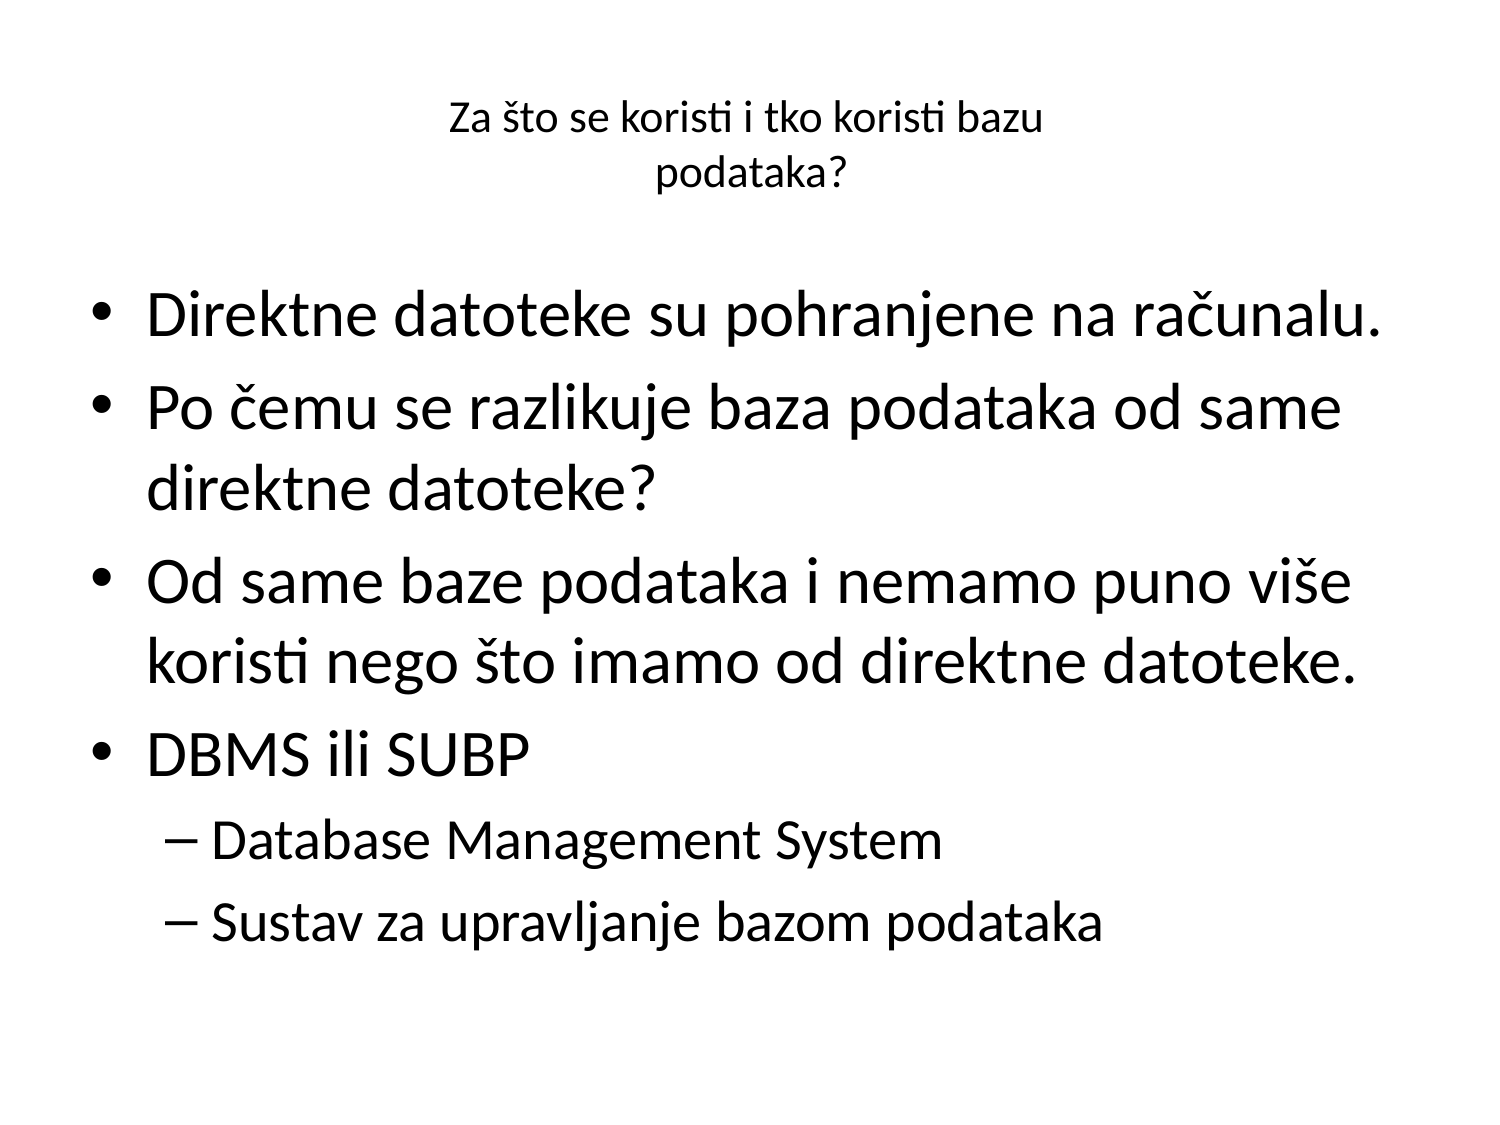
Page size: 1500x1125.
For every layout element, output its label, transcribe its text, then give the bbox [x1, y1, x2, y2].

list Direktne datoteke su pohranjene na računalu. Po čemu se razlikuje baza podataka od same direktne datoteke? Od same baze podataka i nemamo puno više koristi nego što imamo od direktne datoteke. DBMS ili SUBP Database Management System Sustav za upravljanje bazom podataka [75, 262, 1425, 1005]
title Za što se koristi i tko koristi bazu podataka? [76, 78, 1427, 266]
